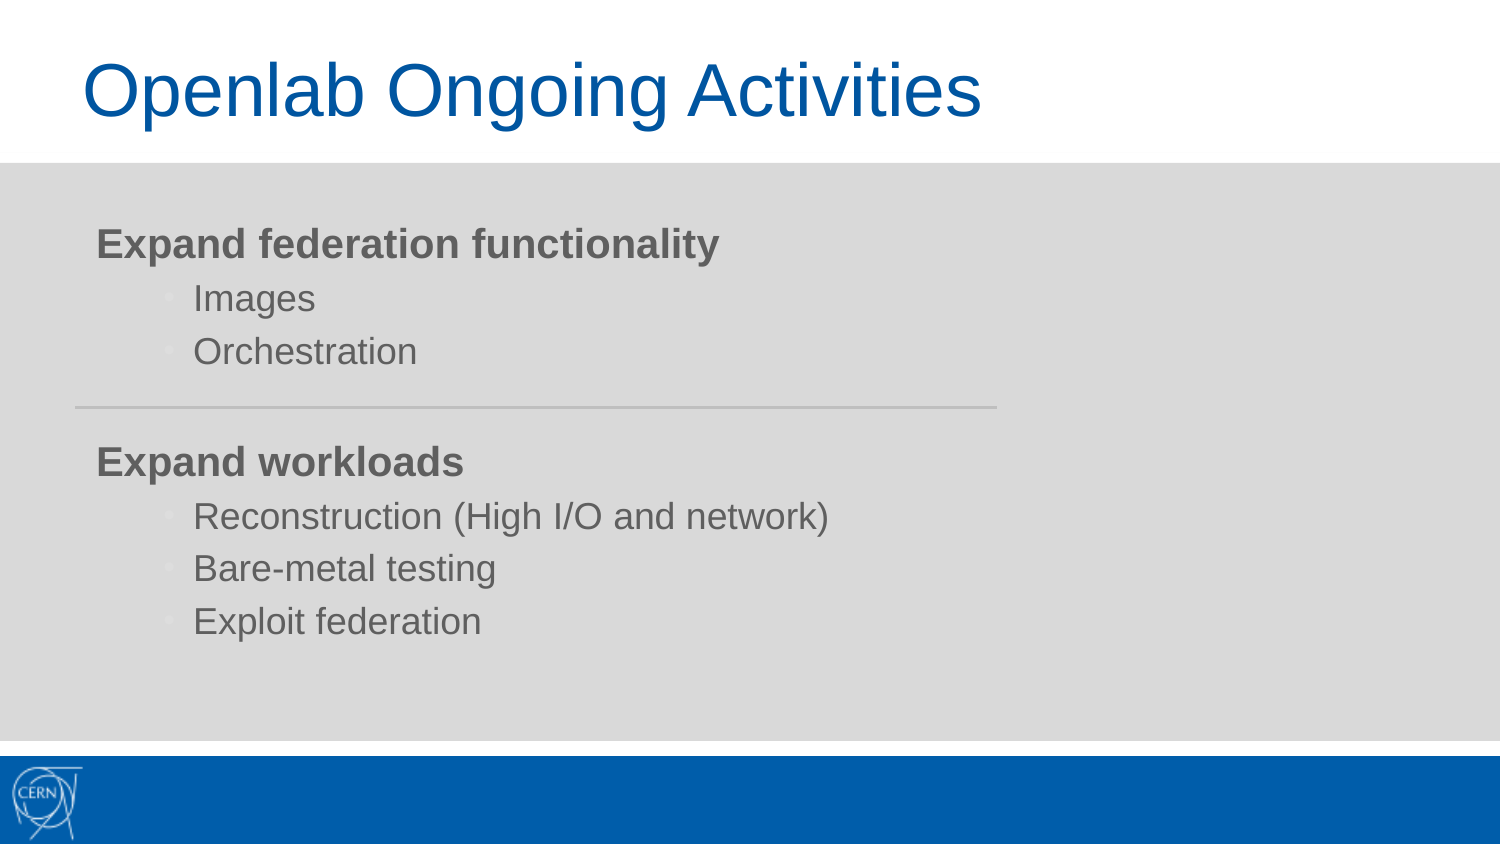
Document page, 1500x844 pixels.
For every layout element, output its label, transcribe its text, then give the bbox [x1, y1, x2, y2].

title Openlab Ongoing Activities [75, 28, 1425, 145]
text_box [0, 162, 1500, 742]
list Expand federation functionality Images Orchestration Expand workloads Reconstruction (High I/O and network) Bare-metal testing Exploit federation [75, 209, 1425, 778]
